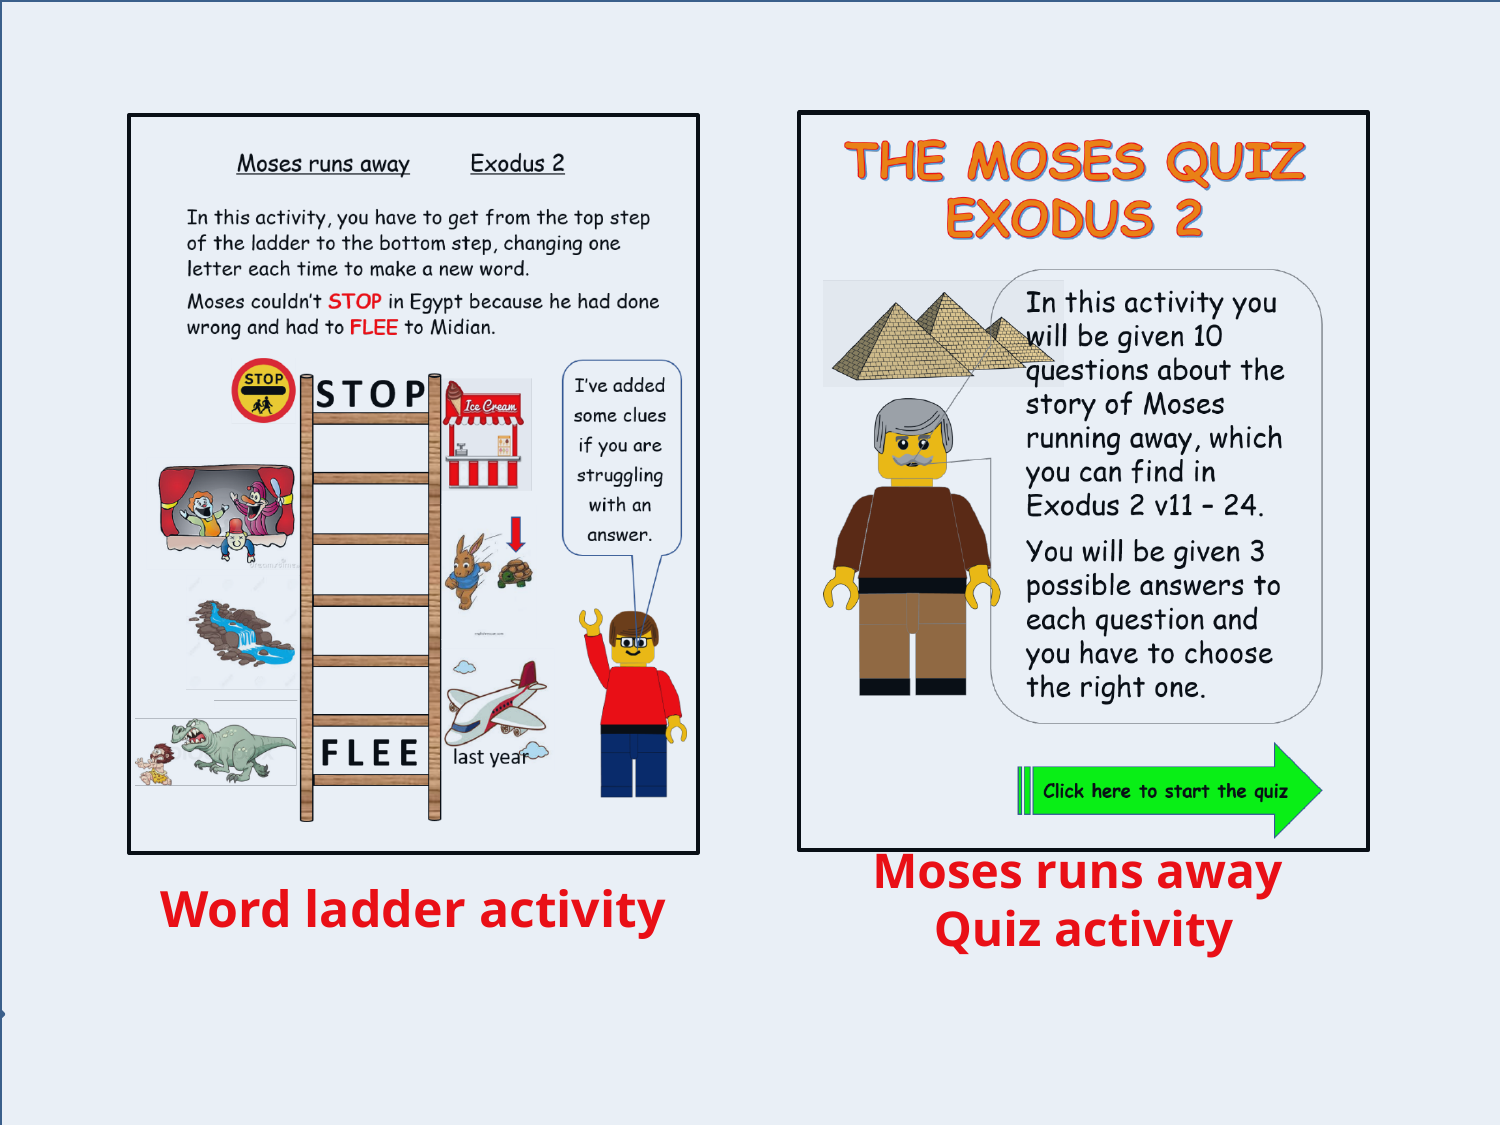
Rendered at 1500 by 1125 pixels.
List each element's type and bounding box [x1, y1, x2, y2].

text_box [0, 0, 1500, 1125]
text_box [0, 1008, 6, 1021]
picture [135, 142, 688, 822]
picture [823, 128, 1336, 839]
